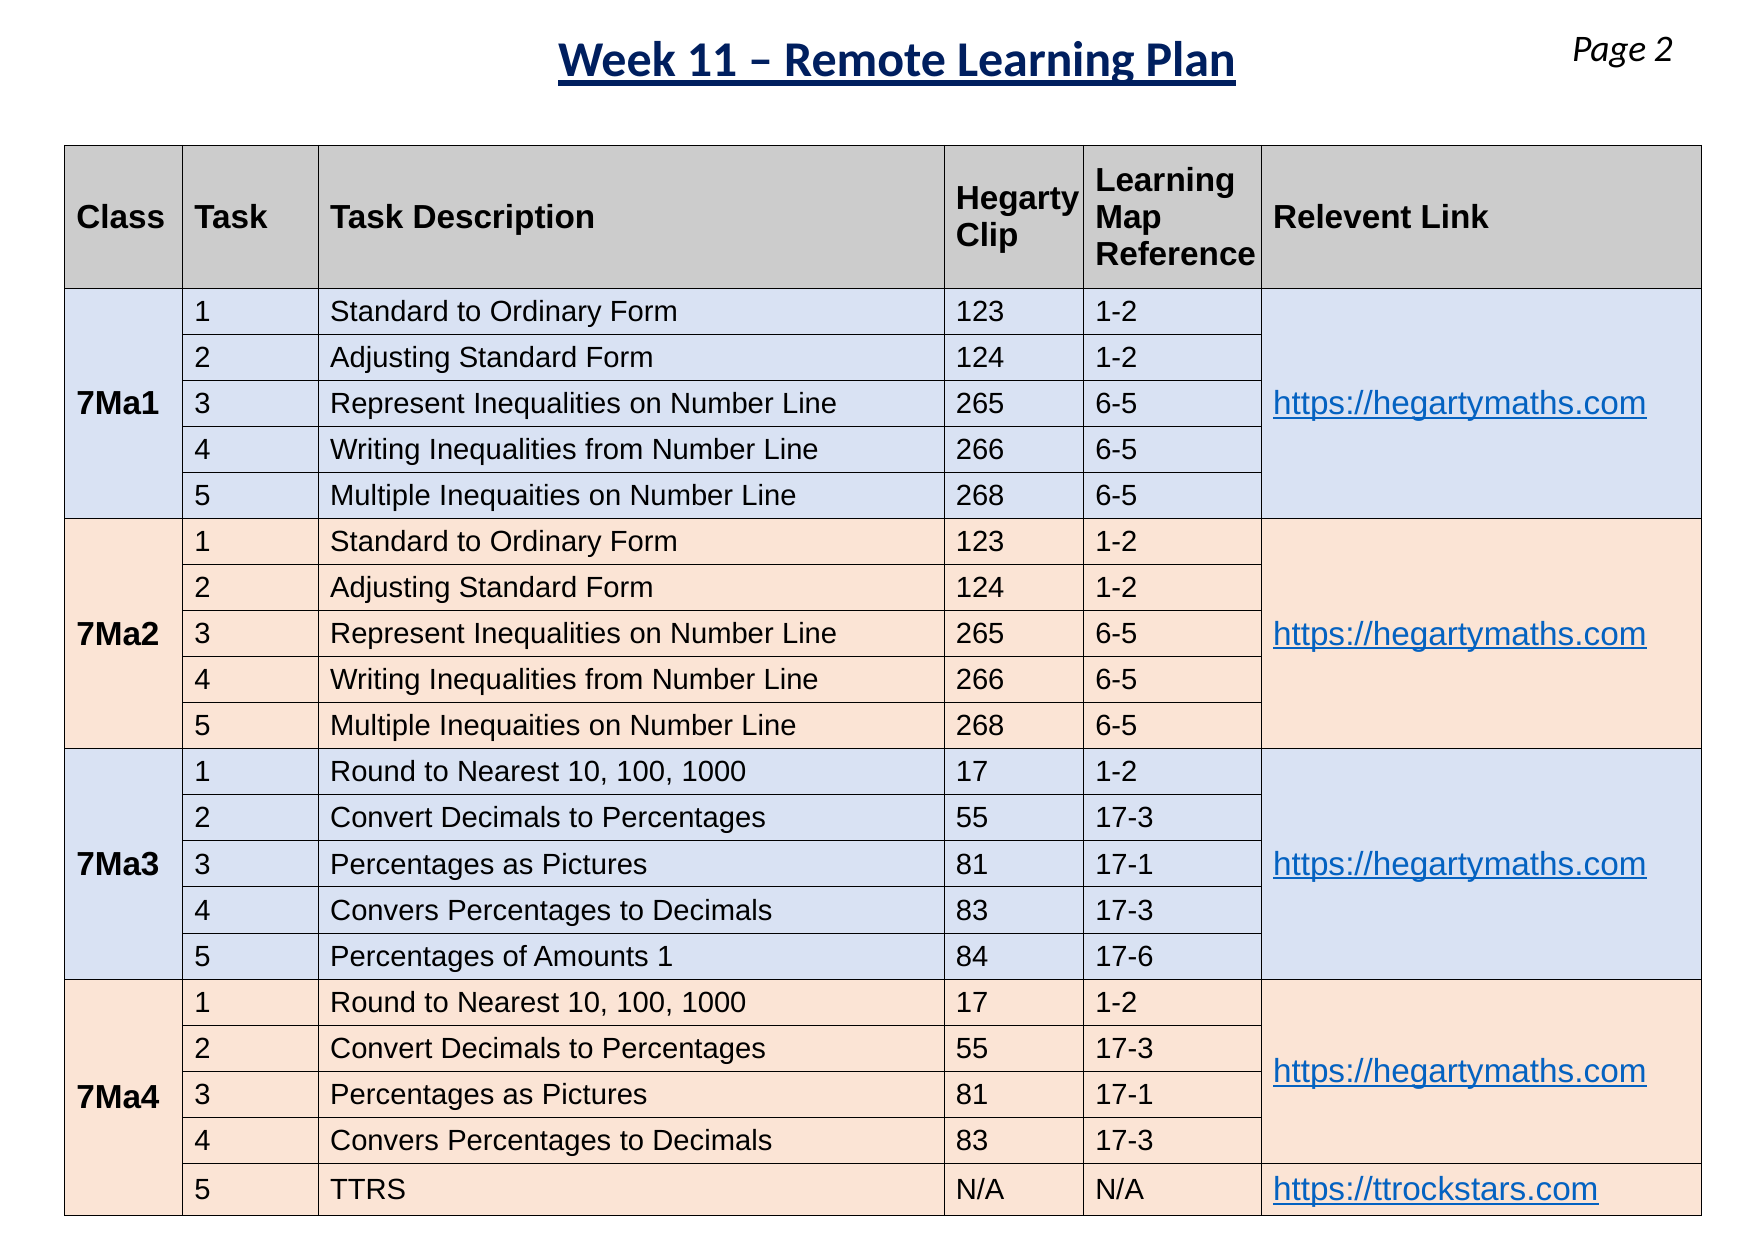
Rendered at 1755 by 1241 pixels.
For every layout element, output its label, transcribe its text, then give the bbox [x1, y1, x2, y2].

table_cell Standard to Ordinary Form [319, 519, 944, 564]
table_cell 123 [945, 289, 1083, 334]
table_cell 3 [183, 381, 318, 426]
table_cell 2 [183, 335, 318, 380]
table_cell 81 [945, 841, 1083, 886]
table_cell Convert Decimals to Percentages [319, 1026, 944, 1071]
table_cell 1-2 [1084, 335, 1261, 380]
table_cell Percentages as Pictures [319, 841, 944, 886]
table_cell 4 [183, 1118, 318, 1163]
table_cell 6-5 [1084, 473, 1261, 518]
table_cell 6-5 [1084, 611, 1261, 656]
table_header Relevent Link [1262, 146, 1701, 288]
table_cell 3 [183, 841, 318, 886]
table_cell 2 [183, 565, 318, 610]
table_cell 17-1 [1084, 1072, 1261, 1117]
table_cell 83 [945, 1118, 1083, 1163]
table_cell Convers Percentages to Decimals [319, 887, 944, 933]
table_cell 268 [945, 473, 1083, 518]
table_header Class [65, 146, 182, 288]
table_cell Convert Decimals to Percentages [319, 795, 944, 840]
table_cell 17 [945, 980, 1083, 1025]
table_cell 6-5 [1084, 657, 1261, 702]
table_cell 1-2 [1084, 519, 1261, 564]
text_box Page 2 [1570, 21, 1677, 69]
table_cell 17-3 [1084, 1118, 1261, 1163]
table_cell 4 [183, 887, 318, 933]
table_cell 81 [945, 1072, 1083, 1117]
table_cell Adjusting Standard Form [319, 565, 944, 610]
table_cell 1-2 [1084, 565, 1261, 610]
table_cell 5 [183, 703, 318, 748]
table_cell N/A [1084, 1164, 1261, 1215]
table_cell 5 [183, 473, 318, 518]
table_cell 7Ma2 [65, 519, 182, 748]
table_cell Multiple Inequaities on Number Line [319, 703, 944, 748]
table_cell https://hegartymaths.com [1262, 749, 1701, 979]
table_cell 3 [183, 611, 318, 656]
table_cell 7Ma4 [65, 980, 182, 1215]
table_cell 266 [945, 657, 1083, 702]
table_cell 55 [945, 795, 1083, 840]
table_cell 124 [945, 565, 1083, 610]
table_header Learning Map Reference [1084, 146, 1261, 288]
table_cell 6-5 [1084, 427, 1261, 472]
table_cell N/A [945, 1164, 1083, 1215]
table_cell 17-3 [1084, 887, 1261, 933]
table_cell Adjusting Standard Form [319, 335, 944, 380]
table_cell 83 [945, 887, 1083, 933]
table_cell Percentages of Amounts 1 [319, 934, 944, 979]
table_cell 1-2 [1084, 289, 1261, 334]
table_cell 6-5 [1084, 703, 1261, 748]
table_header Task [183, 146, 318, 288]
table_cell 4 [183, 427, 318, 472]
table_cell 3 [183, 1072, 318, 1117]
table_cell 17-3 [1084, 1026, 1261, 1071]
text_box Week 11 – Remote Learning Plan [502, 24, 1290, 87]
table_cell 4 [183, 657, 318, 702]
table_cell 1-2 [1084, 980, 1261, 1025]
table_cell Round to Nearest 10, 100, 1000 [319, 749, 944, 794]
table_cell Writing Inequalities from Number Line [319, 427, 944, 472]
table_cell Percentages as Pictures [319, 1072, 944, 1117]
table_header Hegarty Clip [945, 146, 1083, 288]
table_cell 1 [183, 980, 318, 1025]
table_cell 265 [945, 381, 1083, 426]
table_cell TTRS [319, 1164, 944, 1215]
table_cell Represent Inequalities on Number Line [319, 611, 944, 656]
table_cell 124 [945, 335, 1083, 380]
table_cell Convers Percentages to Decimals [319, 1118, 944, 1163]
table_cell https://hegartymaths.com [1262, 289, 1701, 518]
table_cell 17-6 [1084, 934, 1261, 979]
table_cell 17 [945, 749, 1083, 794]
table_cell 84 [945, 934, 1083, 979]
table_cell 1 [183, 289, 318, 334]
table_cell Writing Inequalities from Number Line [319, 657, 944, 702]
table_cell 1 [183, 519, 318, 564]
table_cell 6-5 [1084, 381, 1261, 426]
table_cell 268 [945, 703, 1083, 748]
table_header Task Description [319, 146, 944, 288]
table_cell https://hegartymaths.com [1262, 519, 1701, 748]
table_cell 7Ma1 [65, 289, 182, 518]
table_cell 2 [183, 795, 318, 840]
table_cell 55 [945, 1026, 1083, 1071]
table_cell 5 [183, 934, 318, 979]
table_cell 266 [945, 427, 1083, 472]
table_cell 123 [945, 519, 1083, 564]
table_cell 17-3 [1084, 795, 1261, 840]
table_cell Represent Inequalities on Number Line [319, 381, 944, 426]
table_cell Round to Nearest 10, 100, 1000 [319, 980, 944, 1025]
table_cell Multiple Inequaities on Number Line [319, 473, 944, 518]
table_cell Standard to Ordinary Form [319, 289, 944, 334]
table_cell 5 [183, 1164, 318, 1215]
table_cell https://ttrockstars.com [1262, 1164, 1701, 1215]
table_cell 1 [183, 749, 318, 794]
table_cell https://hegartymaths.com [1262, 980, 1701, 1163]
table_cell 7Ma3 [65, 749, 182, 979]
table_cell 2 [183, 1026, 318, 1071]
table_cell 1-2 [1084, 749, 1261, 794]
table_cell 265 [945, 611, 1083, 656]
table_cell 17-1 [1084, 841, 1261, 886]
